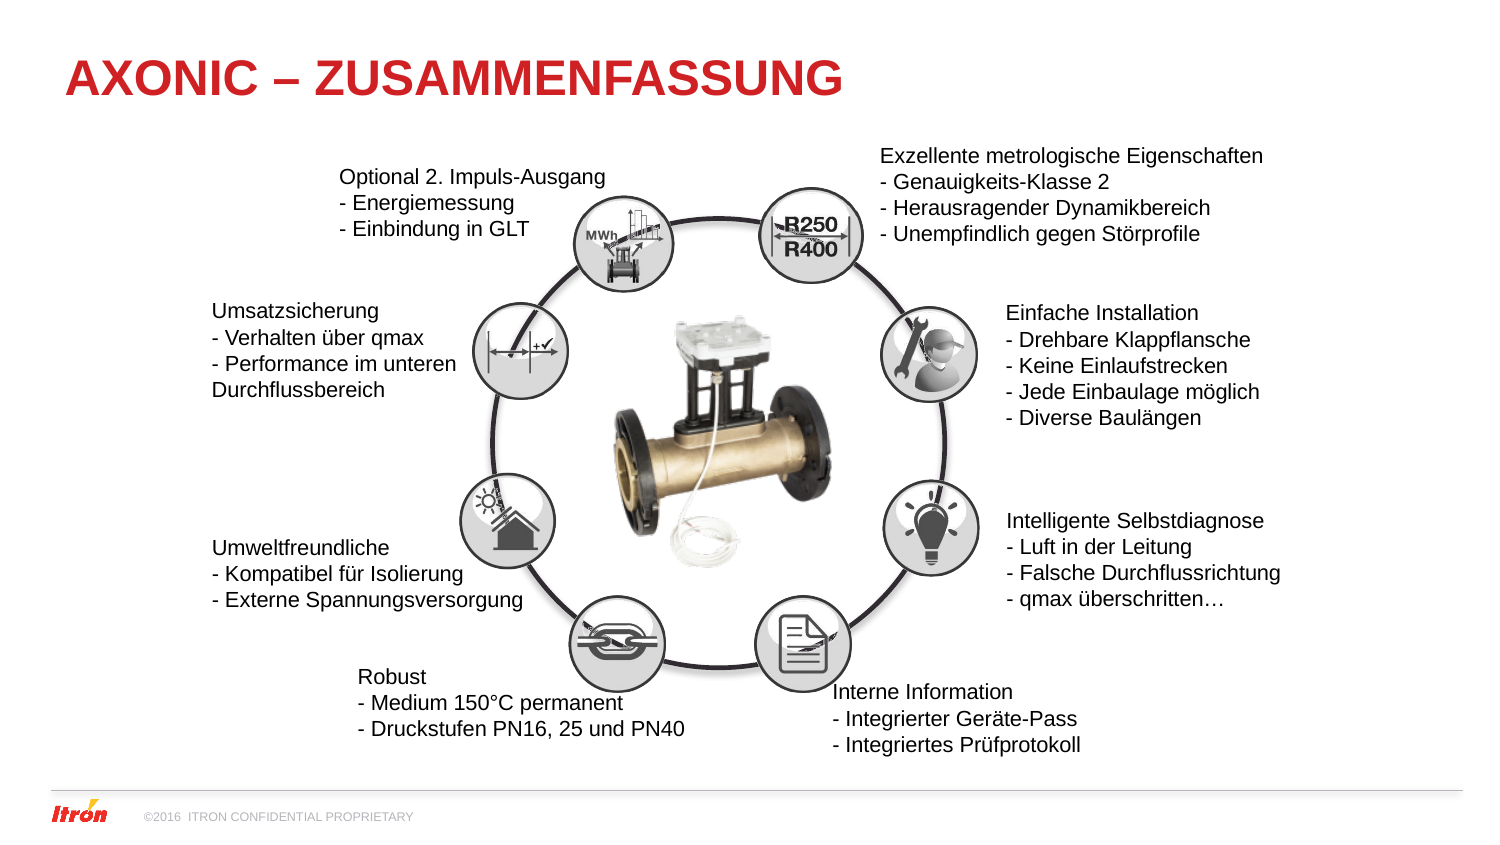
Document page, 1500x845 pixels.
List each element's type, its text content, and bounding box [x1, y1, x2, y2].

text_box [882, 479, 1314, 619]
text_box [879, 293, 1309, 438]
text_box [754, 595, 1132, 764]
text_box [200, 291, 570, 410]
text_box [200, 472, 557, 646]
text_box [491, 217, 946, 669]
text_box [346, 595, 724, 749]
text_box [758, 133, 1288, 285]
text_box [324, 154, 675, 294]
picture [598, 305, 852, 578]
title Axonic – Zusammenfassung [49, 37, 1064, 114]
picture [51, 799, 107, 822]
